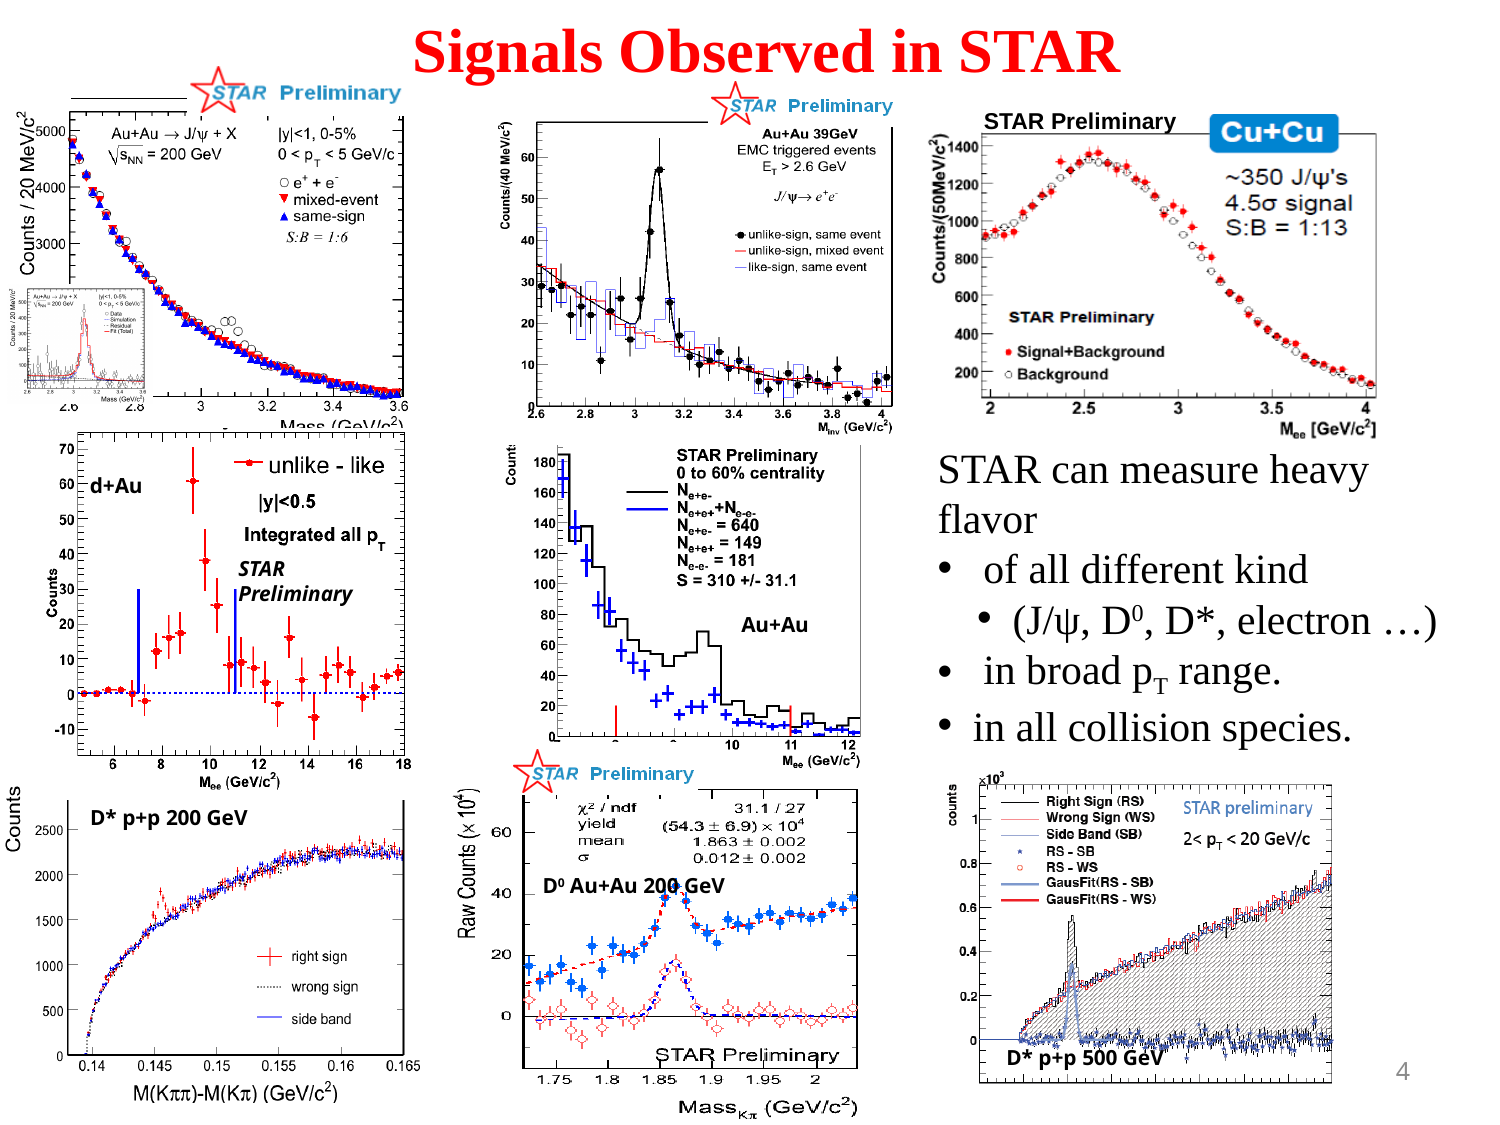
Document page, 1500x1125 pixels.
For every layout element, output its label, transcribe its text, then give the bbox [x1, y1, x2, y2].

picture [442, 446, 901, 1124]
picture [0, 779, 421, 1103]
title Signals Observed in STAR [50, 0, 1500, 104]
picture [936, 769, 1337, 1084]
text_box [27, 428, 421, 800]
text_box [922, 98, 1388, 446]
slide_number 4 [1074, 1042, 1425, 1103]
text_box STAR can measure heavy flavor of all different kind (J/ψ, D0, D*, electron …) in broad pT range. in all collision species. [922, 434, 1493, 757]
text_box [482, 74, 901, 446]
picture [7, 59, 428, 442]
